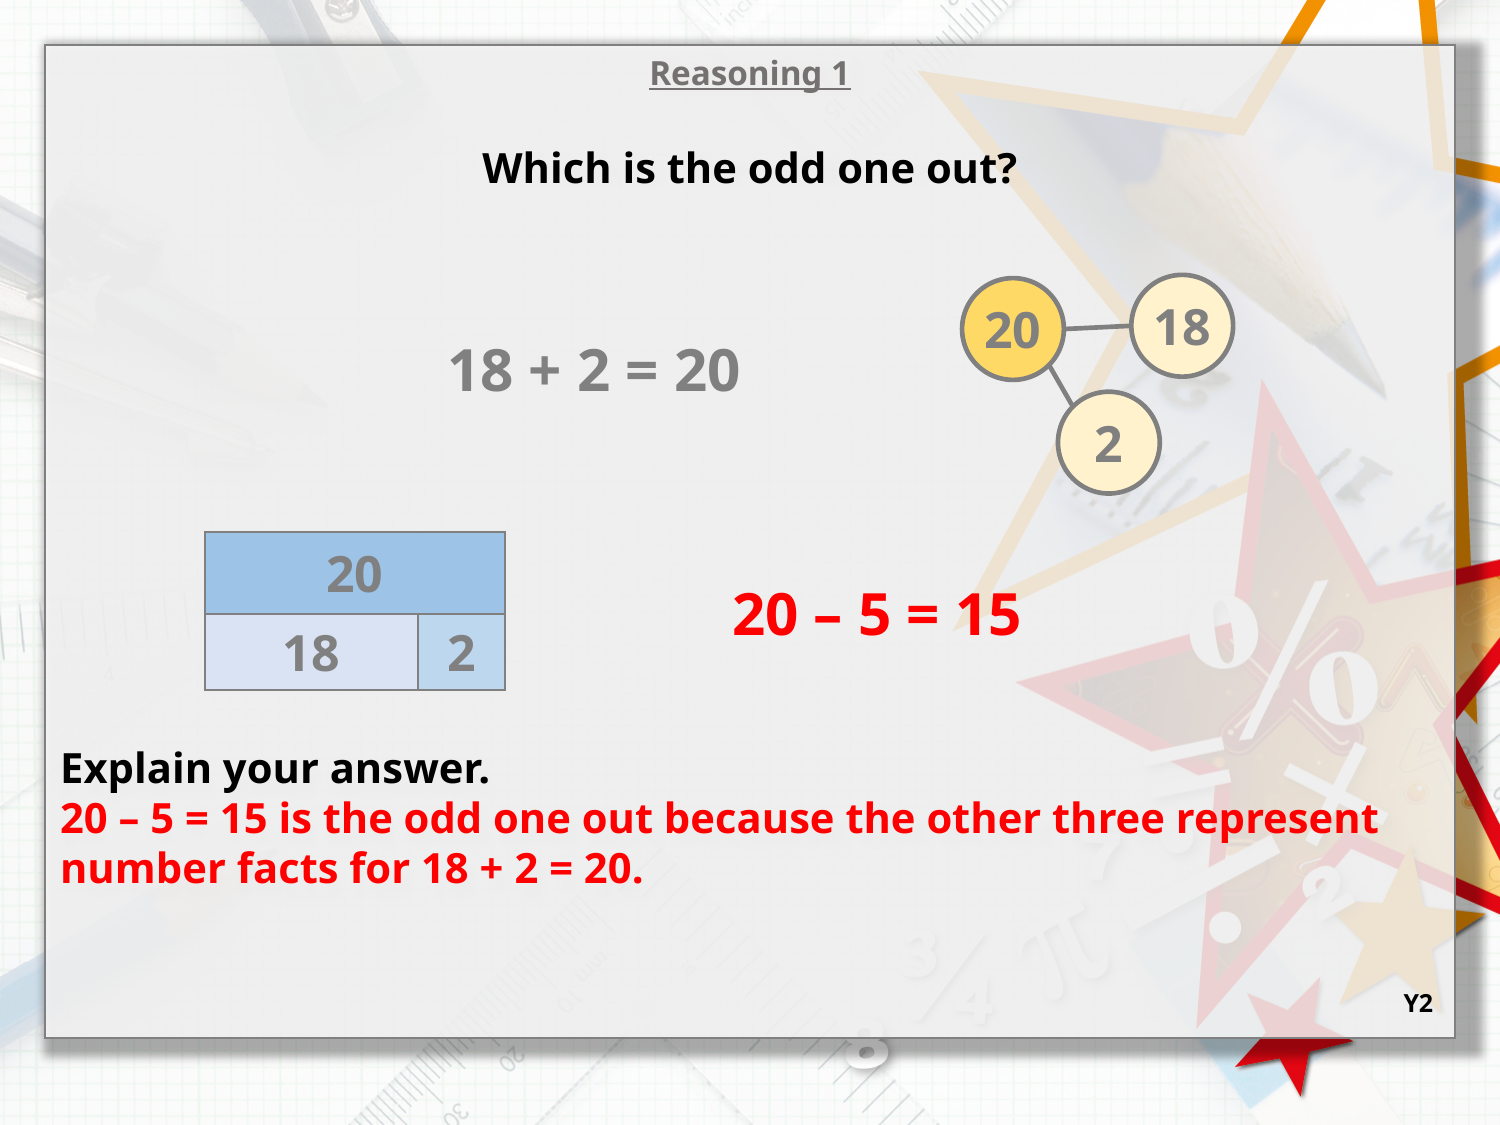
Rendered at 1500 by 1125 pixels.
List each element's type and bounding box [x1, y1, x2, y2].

picture [0, 0, 1500, 1125]
text_box [962, 274, 1234, 494]
